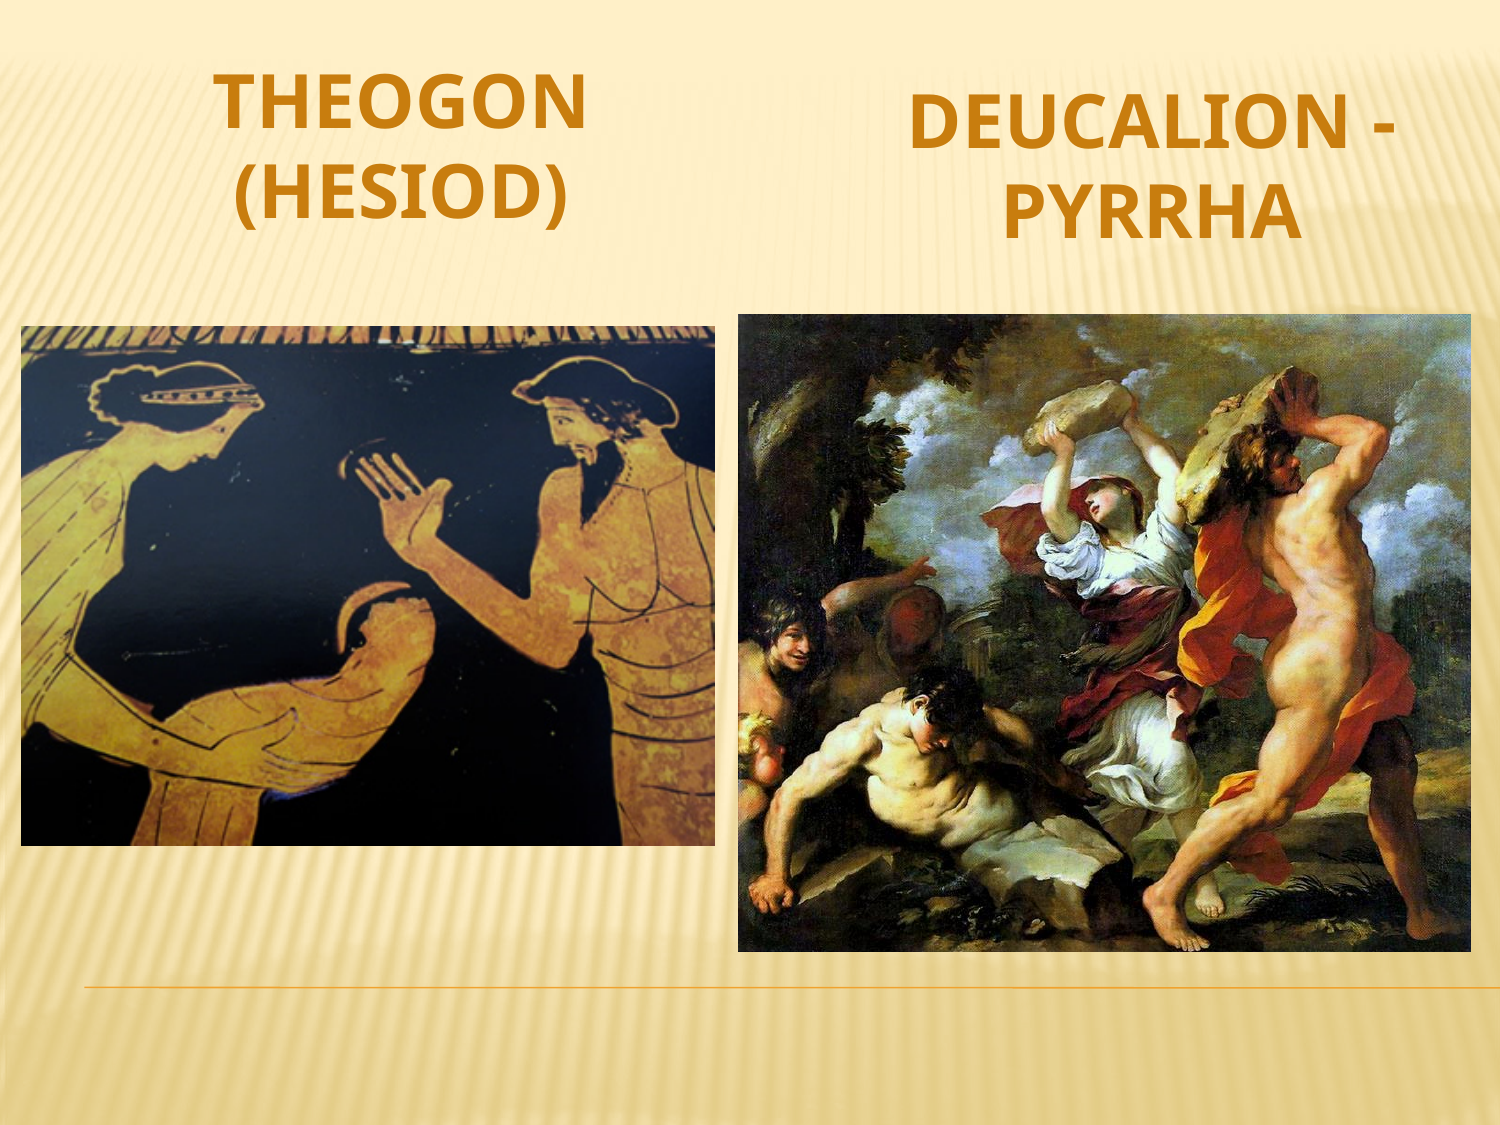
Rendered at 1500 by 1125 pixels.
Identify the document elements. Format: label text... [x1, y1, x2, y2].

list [21, 325, 715, 847]
picture [737, 314, 1471, 952]
text_box DEUCALION - PYRRHA [868, 66, 1436, 262]
list THEOGON (HESIOD) [70, 82, 734, 206]
